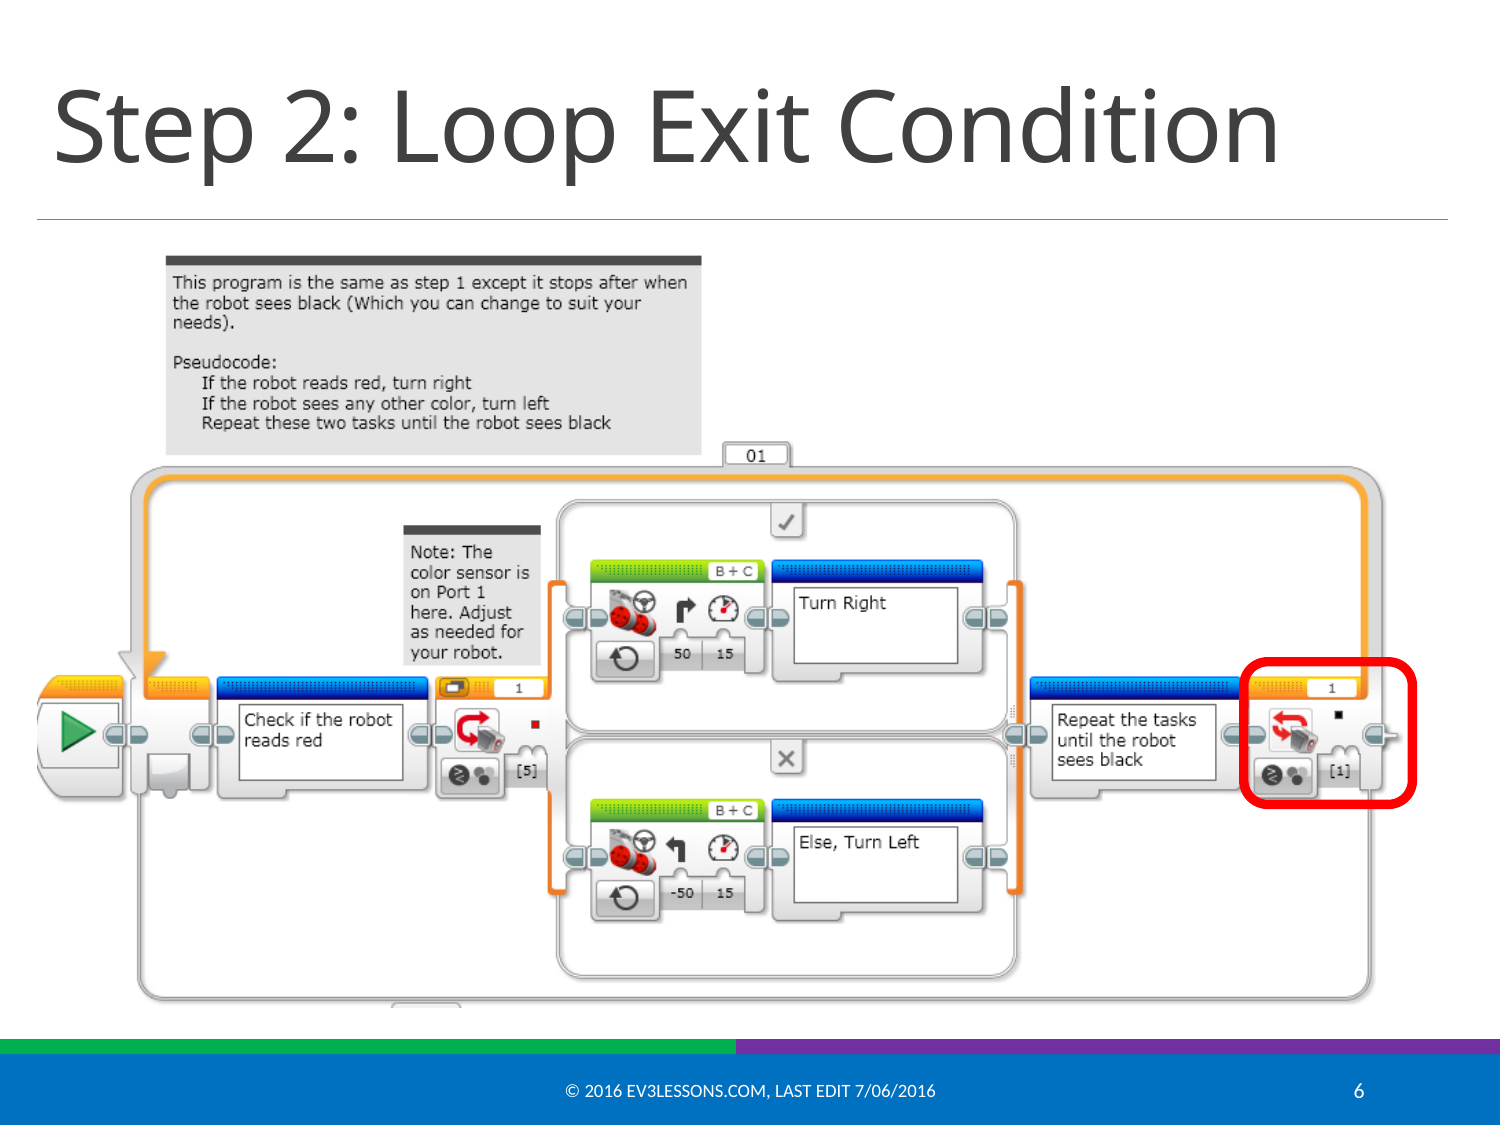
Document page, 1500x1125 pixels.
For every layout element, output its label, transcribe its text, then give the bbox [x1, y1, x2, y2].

slide_number 6 [1218, 1059, 1380, 1120]
footer © 2016 EV3Lessons.com, Last edit 7/06/2016 [453, 1059, 1047, 1120]
picture [37, 249, 1409, 1009]
title Step 2: Loop Exit Condition [37, 47, 1448, 191]
